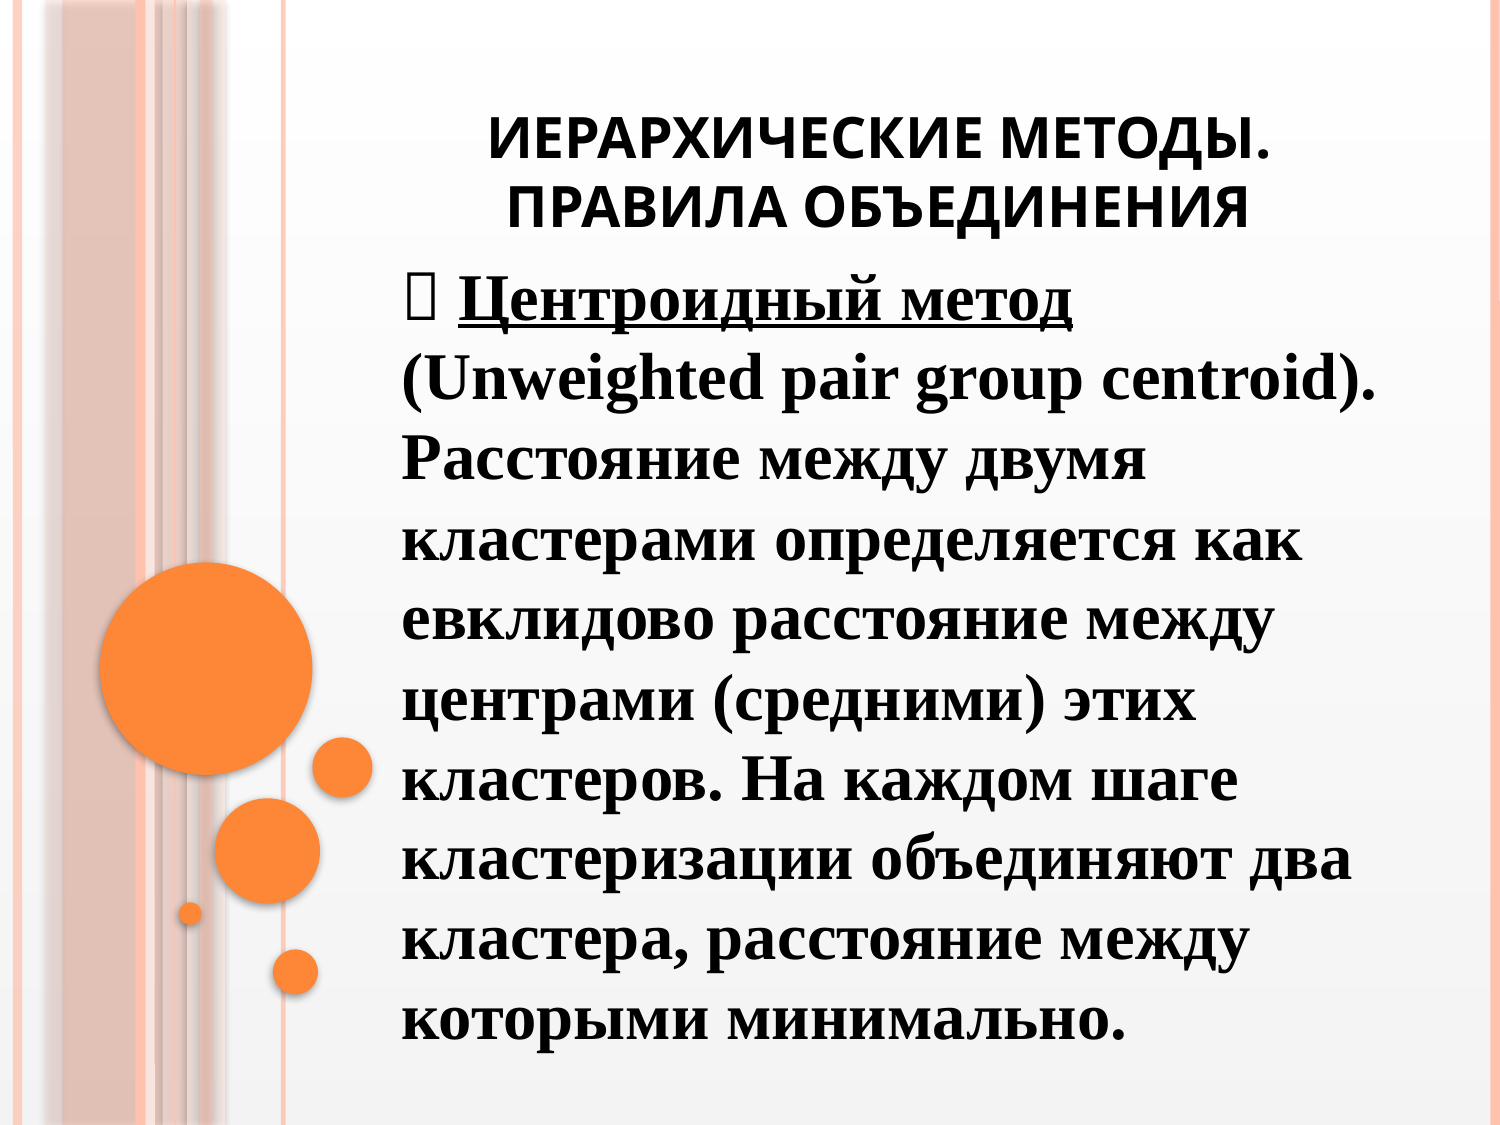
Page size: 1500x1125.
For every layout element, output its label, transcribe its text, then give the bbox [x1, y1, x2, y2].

subtitle  Центроидный метод (Unweighted pair group centroid). Расстояние между двумя кластерами определяется как евклидово расстояние между центрами (средними) этих кластеров. На каждом шаге кластеризации объединяют два кластера, расстояние между которыми минимально. [386, 246, 1442, 1032]
title Иерархические методы. Правила объединения [316, 93, 1442, 247]
